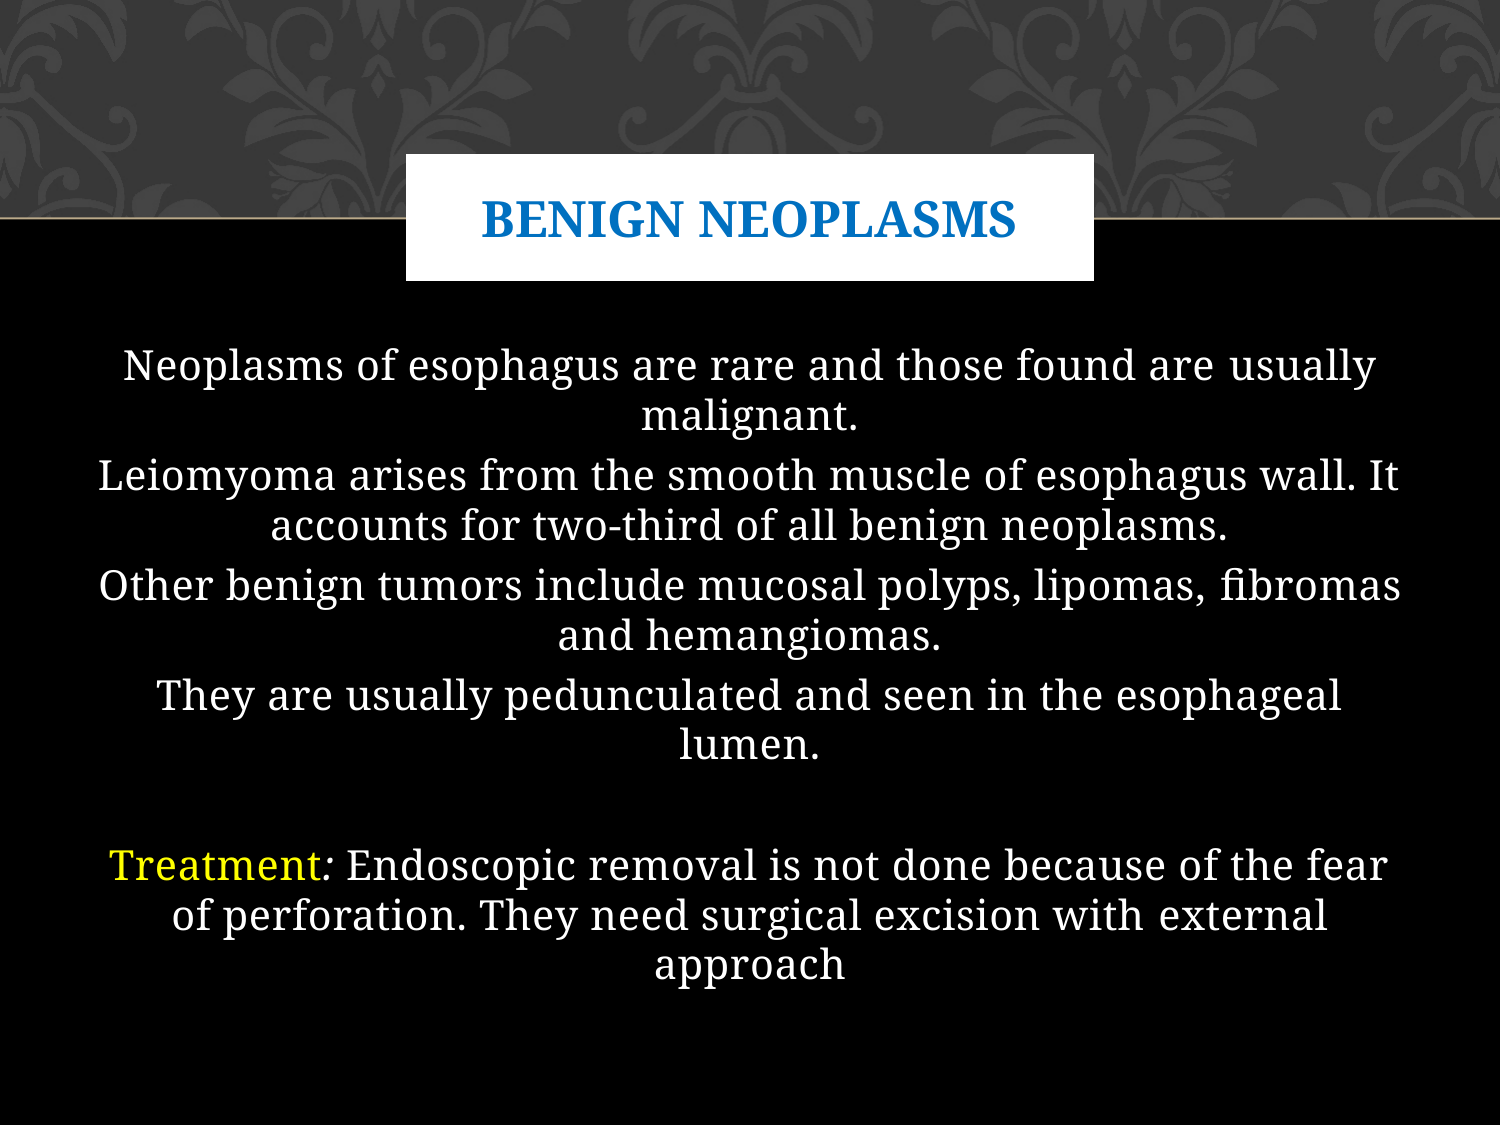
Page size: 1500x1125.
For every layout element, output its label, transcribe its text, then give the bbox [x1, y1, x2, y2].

title Benign Neoplasms [406, 154, 1094, 281]
list Neoplasms of esophagus are rare and those found are usually malignant. Leiomyoma arises from the smooth muscle of esophagus wall. It accounts for two-third of all benign neoplasms. Other benign tumors include mucosal polyps, lipomas, fibromas and hemangiomas. They are usually pedunculated and seen in the esophageal lumen.  Treatment: Endoscopic removal is not done because of the fear of perforation. They need surgical excision with external approach [75, 331, 1425, 1000]
